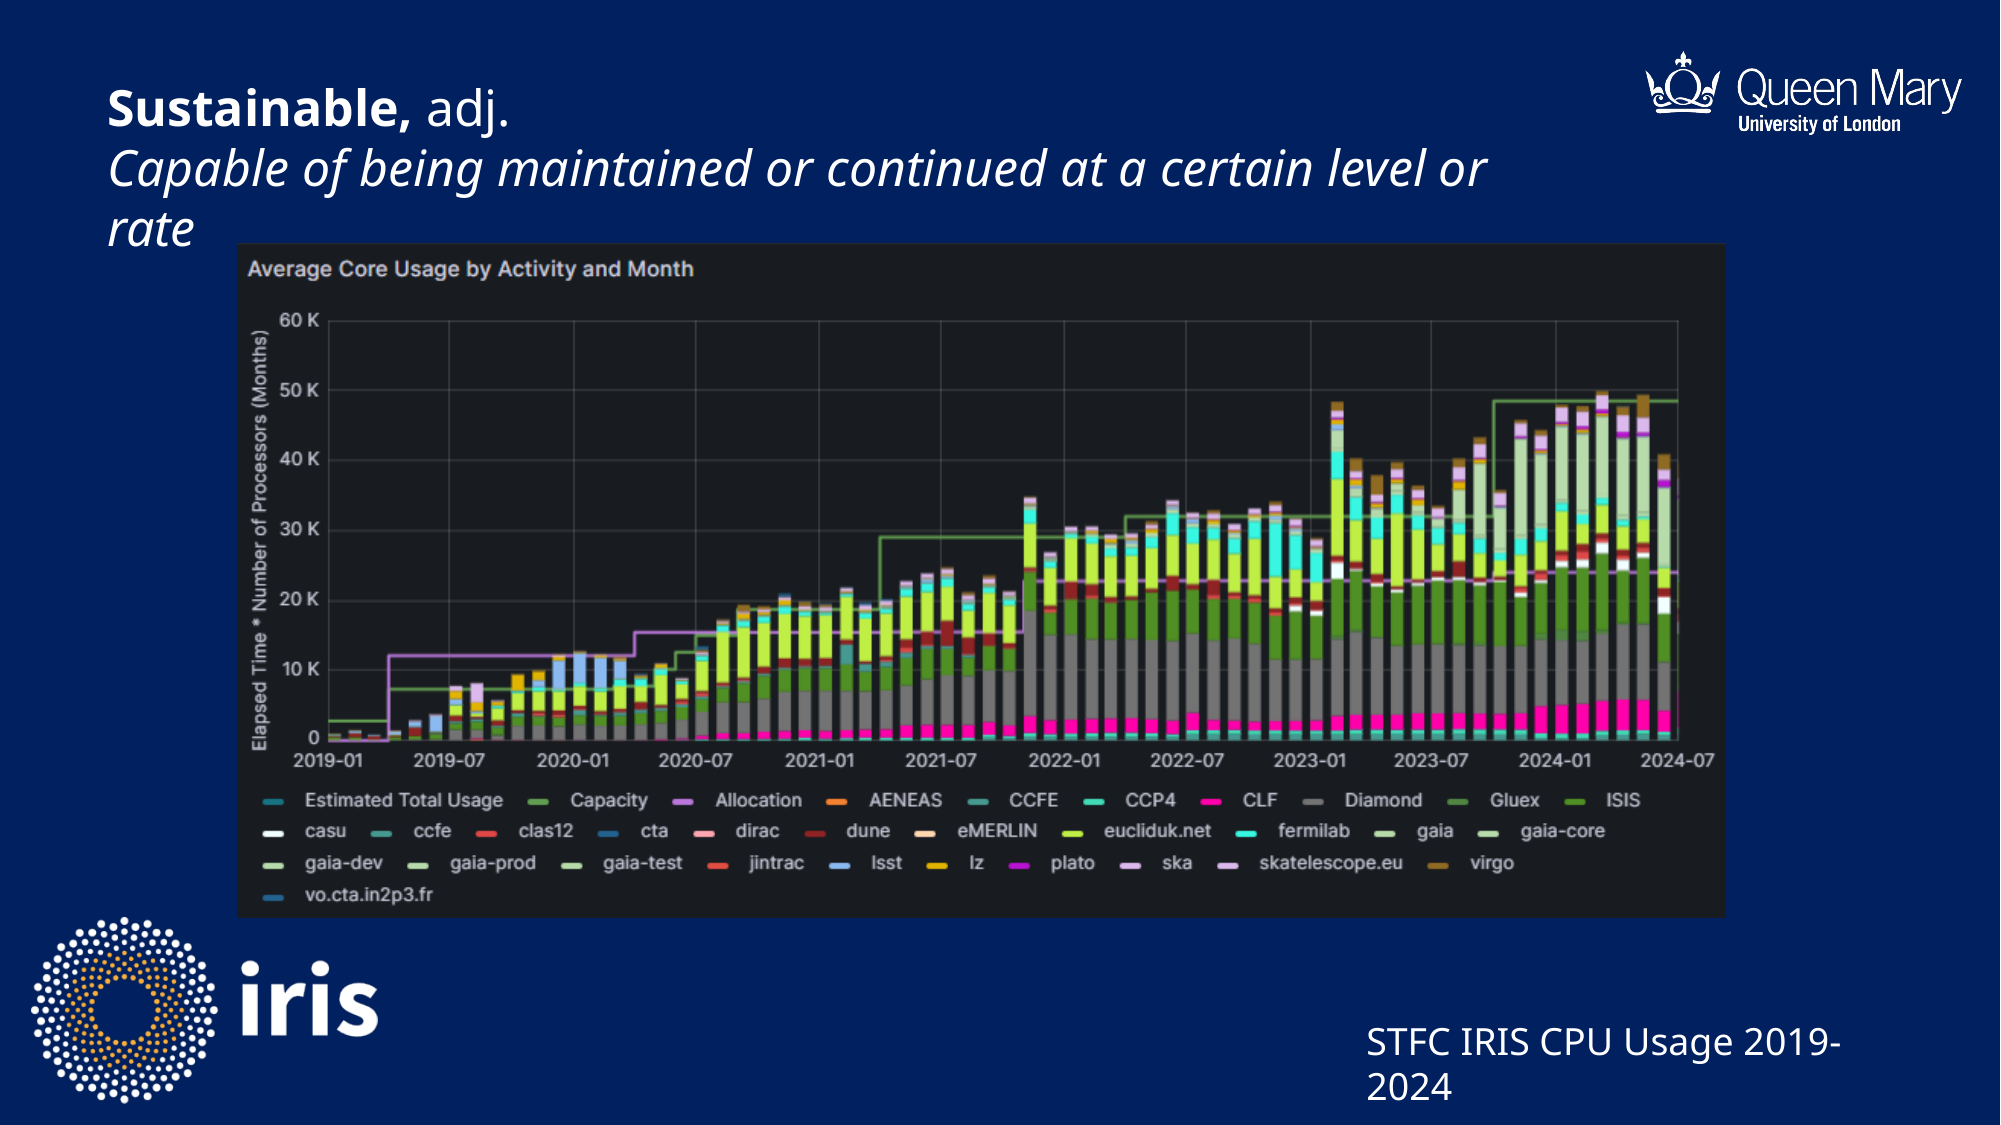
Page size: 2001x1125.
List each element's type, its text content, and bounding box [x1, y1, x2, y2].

text_box Sustainable, adj. Capable of being maintained or continued at a certain level or rate [92, 68, 1593, 354]
picture [31, 243, 1726, 1104]
text_box STFC IRIS CPU Usage 2019-2024 [1351, 1010, 1918, 1116]
picture [1645, 50, 1962, 135]
